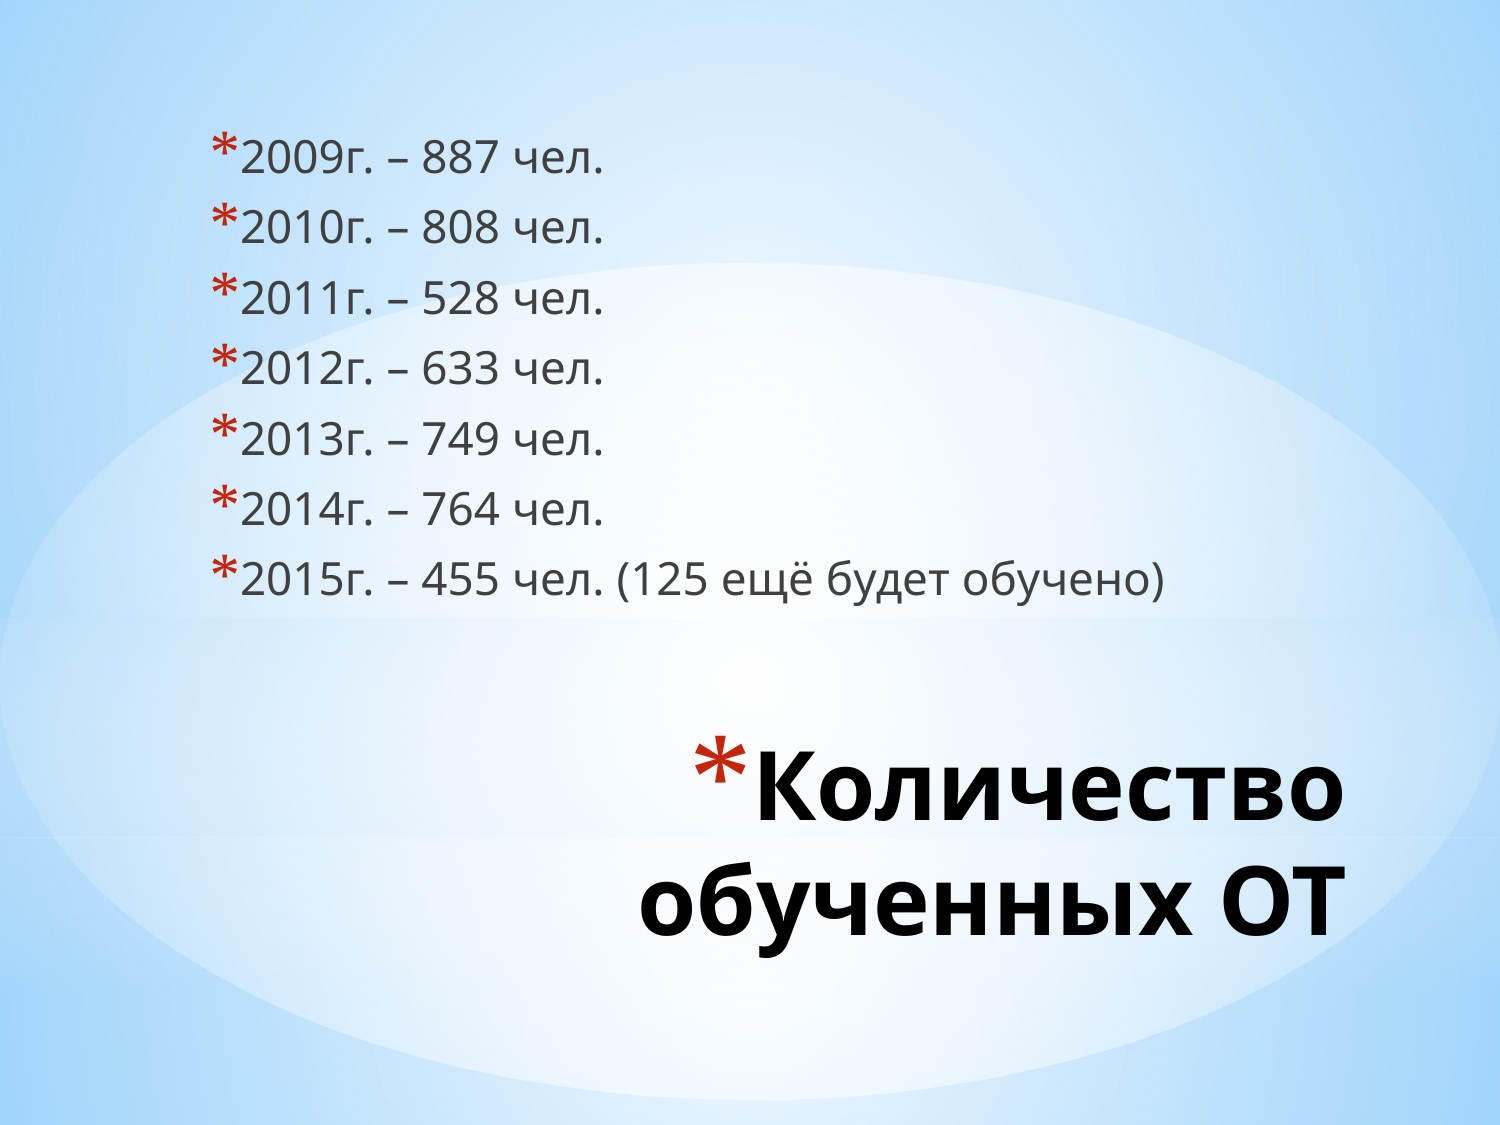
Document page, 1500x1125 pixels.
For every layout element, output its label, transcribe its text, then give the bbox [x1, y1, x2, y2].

title Количество обученных ОТ [294, 717, 1363, 905]
list 2009г. – 887 чел. 2010г. – 808 чел. 2011г. – 528 чел. 2012г. – 633 чел. 2013г. – 749 чел. 2014г. – 764 чел. 2015г. – 455 чел. (125 ещё будет обучено) [187, 120, 1238, 690]
